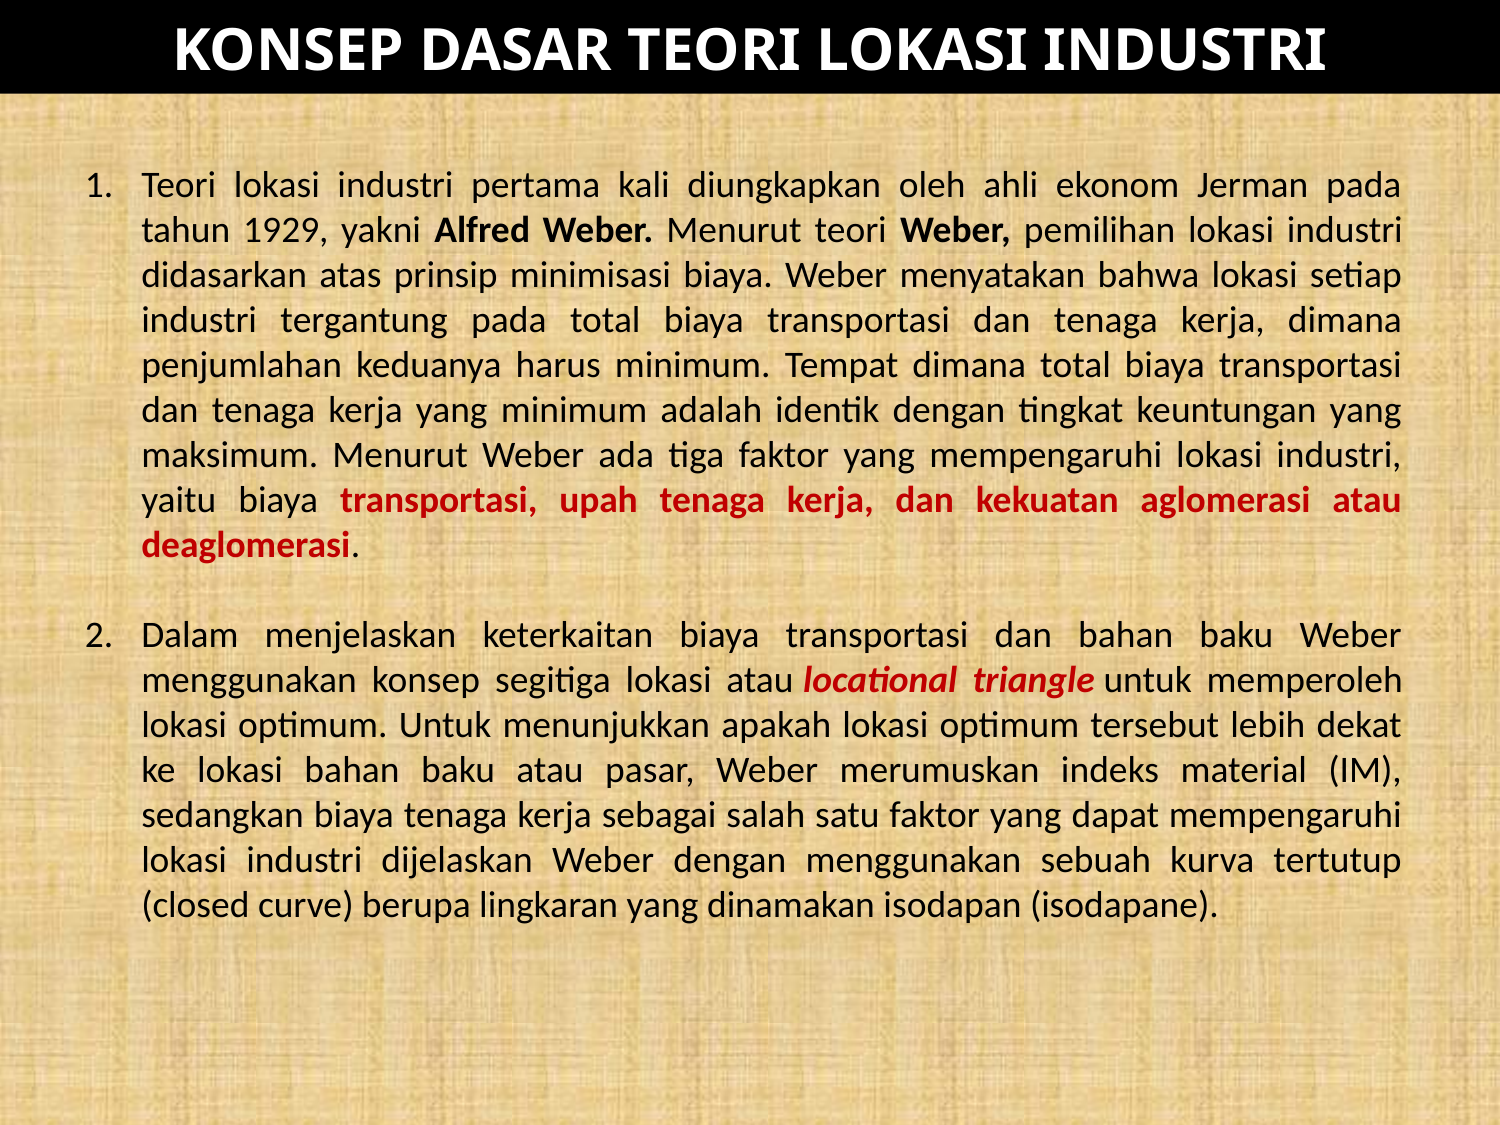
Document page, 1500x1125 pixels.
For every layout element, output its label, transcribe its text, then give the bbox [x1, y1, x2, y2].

picture [0, 94, 1500, 1125]
text_box Teori lokasi industri pertama kali diungkapkan oleh ahli ekonom Jerman pada tahun 1929, yakni Alfred Weber. Menurut teori Weber, pemilihan lokasi industri didasarkan atas prinsip minimisasi biaya. Weber menyatakan bahwa lokasi setiap industri tergantung pada total biaya transportasi dan tenaga kerja, dimana penjumlahan keduanya harus minimum. Tempat dimana total biaya transportasi dan tenaga kerja yang minimum adalah identik dengan tingkat keuntungan yang maksimum. Menurut Weber ada tiga faktor yang mempengaruhi lokasi industri, yaitu biaya transportasi, upah tenaga kerja, dan kekuatan aglomerasi atau deaglomerasi. Dalam menjelaskan keterkaitan biaya transportasi dan bahan baku Weber menggunakan konsep segitiga lokasi atau locational triangle untuk memperoleh lokasi optimum. Untuk menunjukkan apakah lokasi optimum tersebut lebih dekat ke lokasi bahan baku atau pasar, Weber merumuskan indeks material (IM), sedangkan biaya tenaga kerja sebagai salah satu faktor yang dapat mempengaruhi lokasi industri dijelaskan Weber dengan menggunakan sebuah kurva tertutup (closed curve) berupa lingkaran yang dinamakan isodapan (isodapane). [70, 152, 1418, 933]
text_box KONSEP DASAR TEORI LOKASI INDUSTRI [0, 0, 1500, 94]
